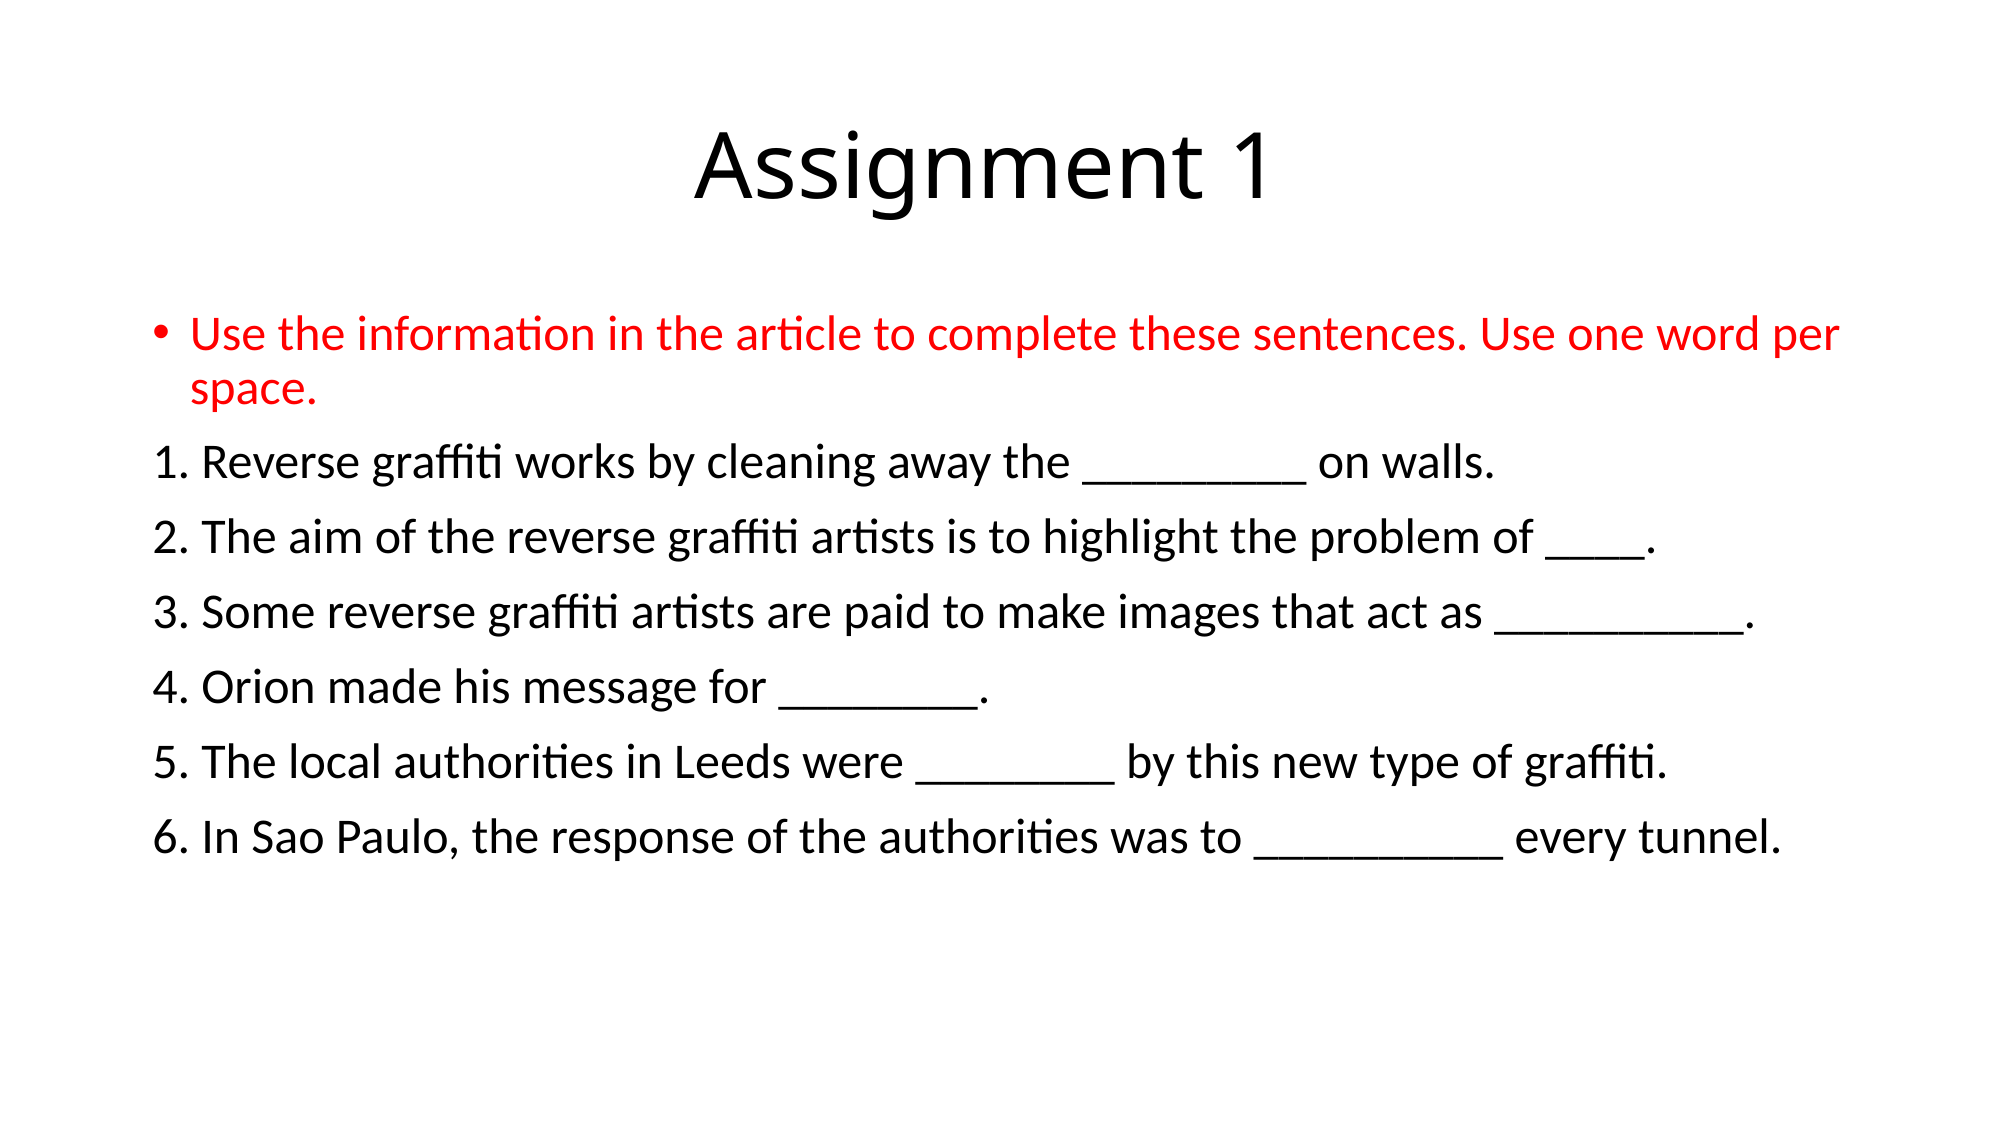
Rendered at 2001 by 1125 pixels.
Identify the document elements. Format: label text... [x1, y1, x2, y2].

list Use the information in the article to complete these sentences. Use one word per space. 1. Reverse graffiti works by cleaning away the _________ on walls. 2. The aim of the reverse graffiti artists is to highlight the problem of ____. 3. Some reverse graffiti artists are paid to make images that act as __________. 4. Orion made his message for ________. 5. The local authorities in Leeds were ________ by this new type of graffiti. 6. In Sao Paulo, the response of the authorities was to __________ every tunnel. [137, 299, 1863, 1014]
title Assignment 1 [137, 59, 1863, 278]
